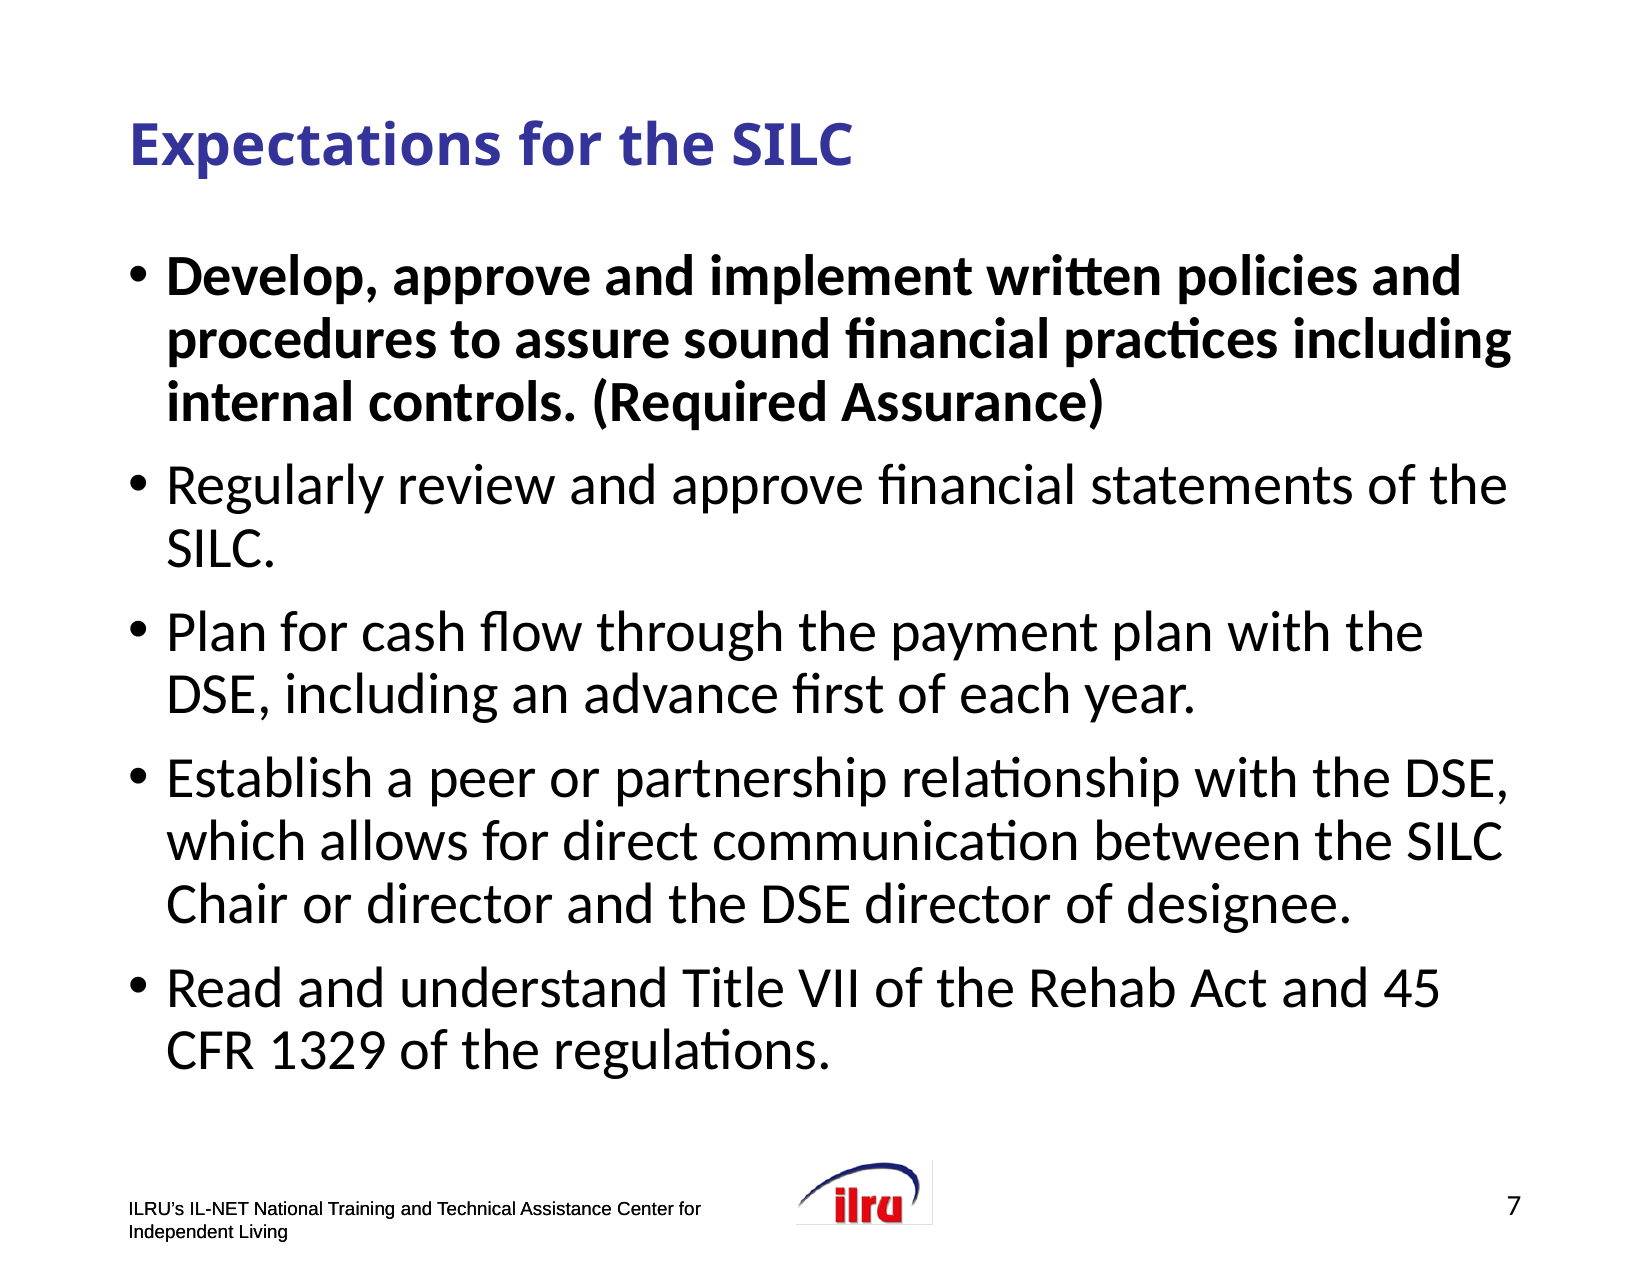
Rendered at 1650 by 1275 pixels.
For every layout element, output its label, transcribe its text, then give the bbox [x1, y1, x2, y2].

list Develop, approve and implement written policies and procedures to assure sound financial practices including internal controls. (Required Assurance) Regularly review and approve financial statements of the SILC. Plan for cash flow through the payment plan with the DSE, including an advance first of each year. Establish a peer or partnership relationship with the DSE, which allows for direct communication between the SILC Chair or director and the DSE director of designee. Read and understand Title VII of the Rehab Act and 45 CFR 1329 of the regulations. [113, 237, 1550, 1097]
picture [795, 1159, 933, 1225]
slide_number 7 [1165, 1169, 1537, 1238]
title >>Slide 7 Expectations for the SILC [113, 62, 1588, 213]
